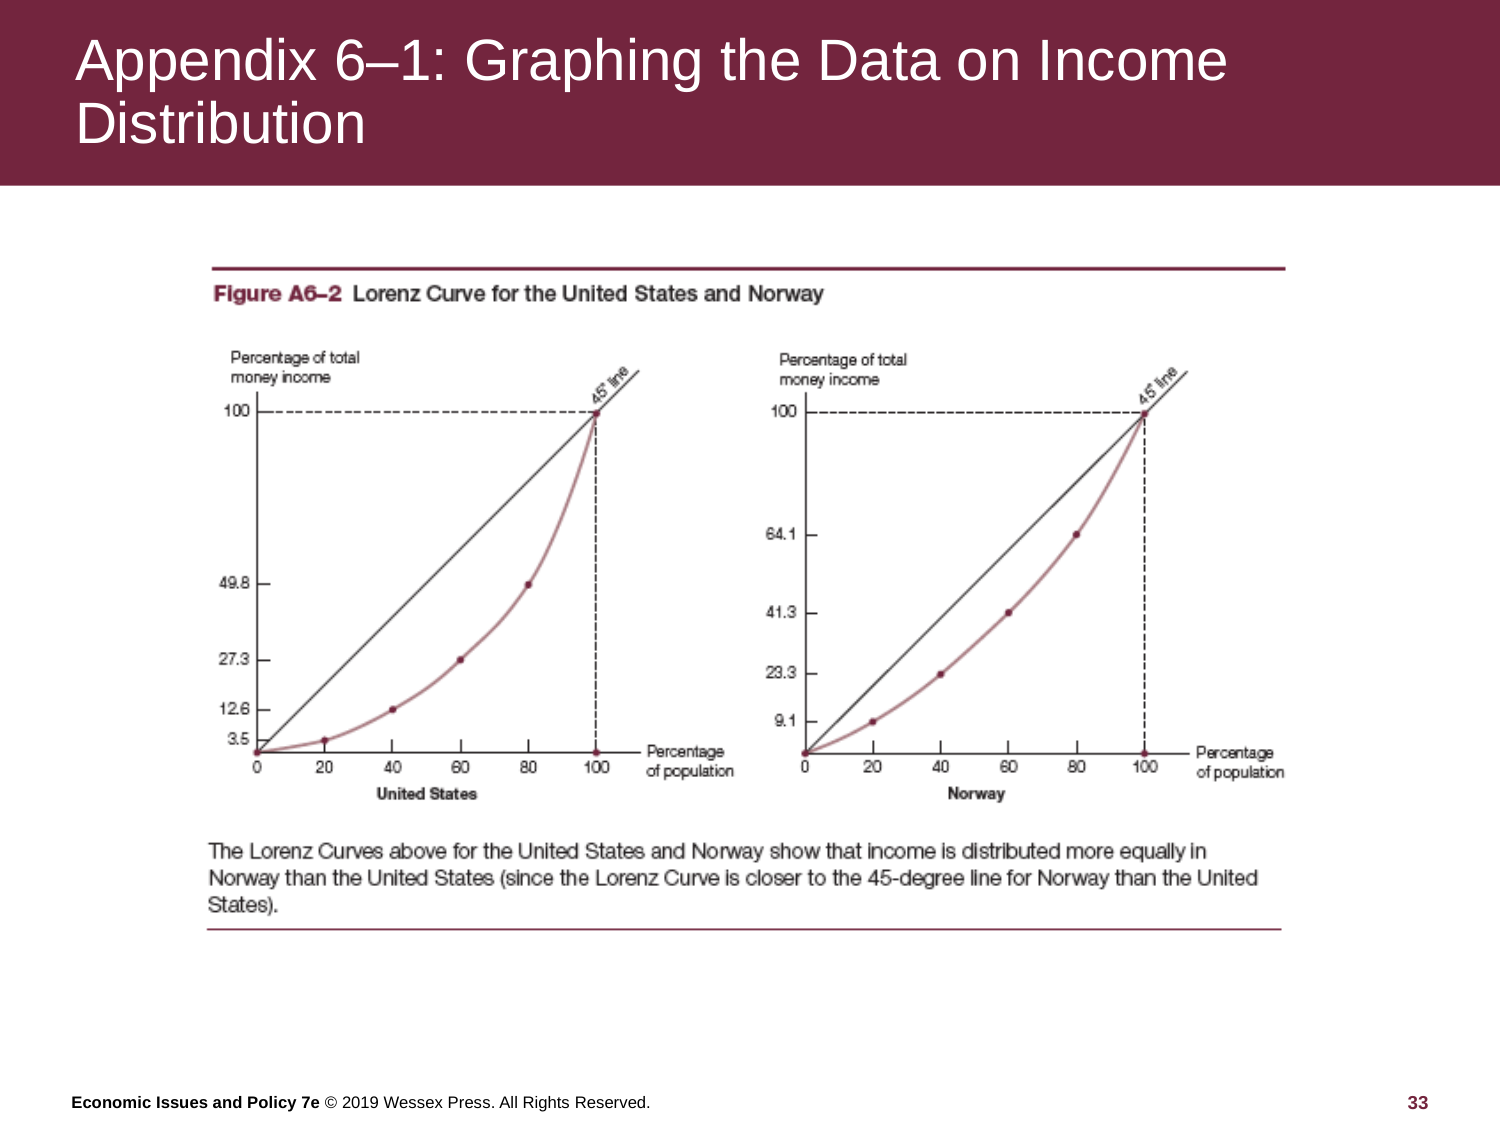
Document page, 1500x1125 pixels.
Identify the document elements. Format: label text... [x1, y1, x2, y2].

picture [202, 337, 1293, 936]
title Appendix 6–1: Graphing the Data on Income Distribution [0, 0, 1500, 186]
picture [207, 262, 1293, 318]
